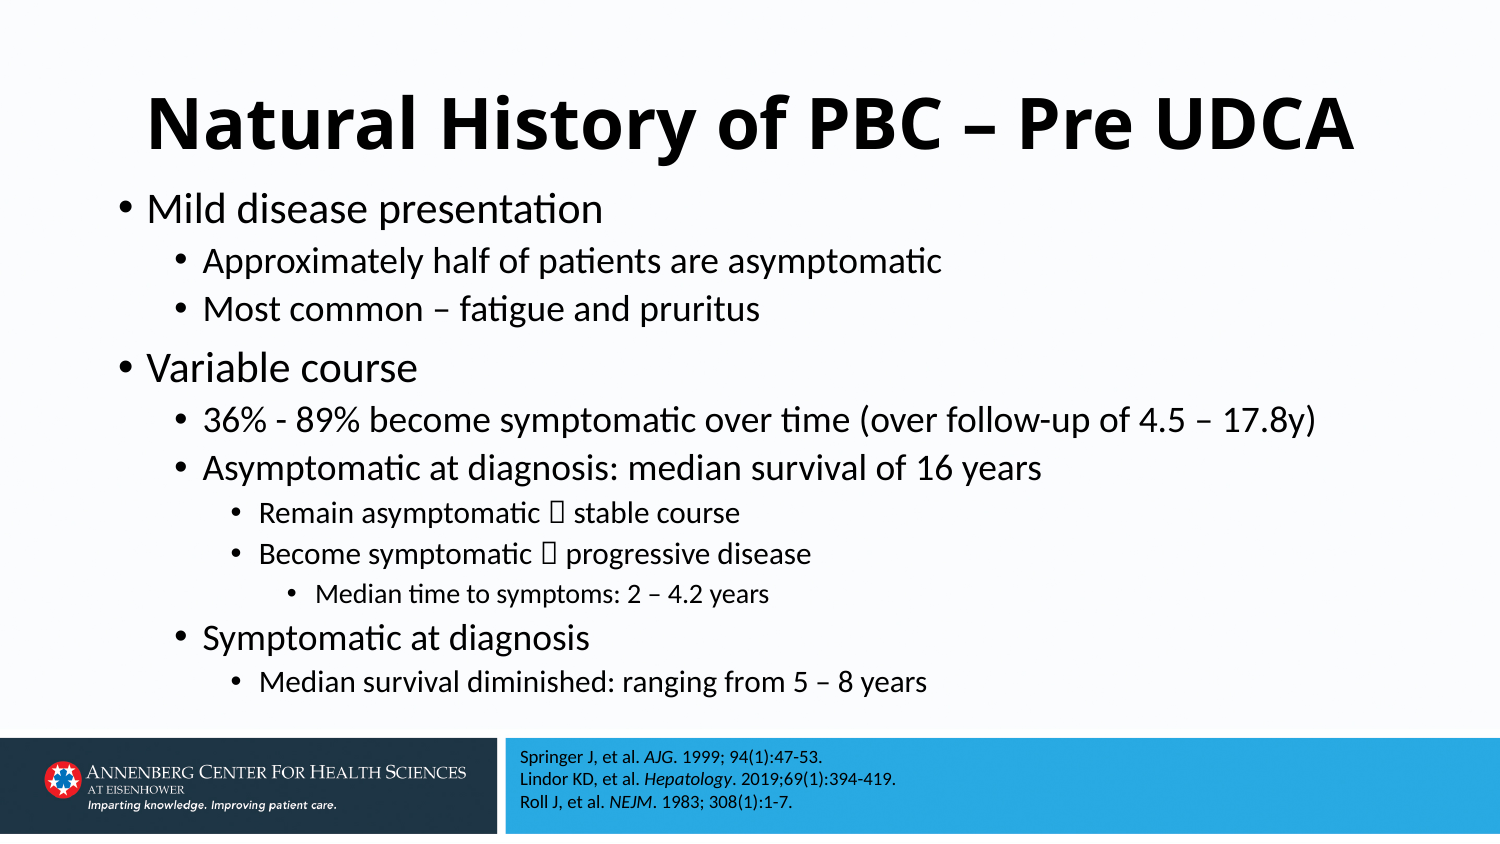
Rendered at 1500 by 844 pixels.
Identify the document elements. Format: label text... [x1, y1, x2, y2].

title Natural History of PBC – Pre UDCA [103, 44, 1397, 178]
text_box Springer J, et al. AJG. 1999; 94(1):47-53. Lindor KD, et al. Hepatology. 2019;69(1):394-419. Roll J, et al. NEJM. 1983; 308(1):1-7. [505, 737, 1465, 820]
list Mild disease presentation Approximately half of patients are asymptomatic Most common – fatigue and pruritus Variable course 36% - 89% become symptomatic over time (over follow-up of 4.5 – 17.8y) Asymptomatic at diagnosis: median survival of 16 years Remain asymptomatic  stable course Become symptomatic  progressive disease Median time to symptoms: 2 – 4.2 years Symptomatic at diagnosis Median survival diminished: ranging from 5 – 8 years [103, 178, 1437, 714]
picture [0, 0, 1500, 844]
